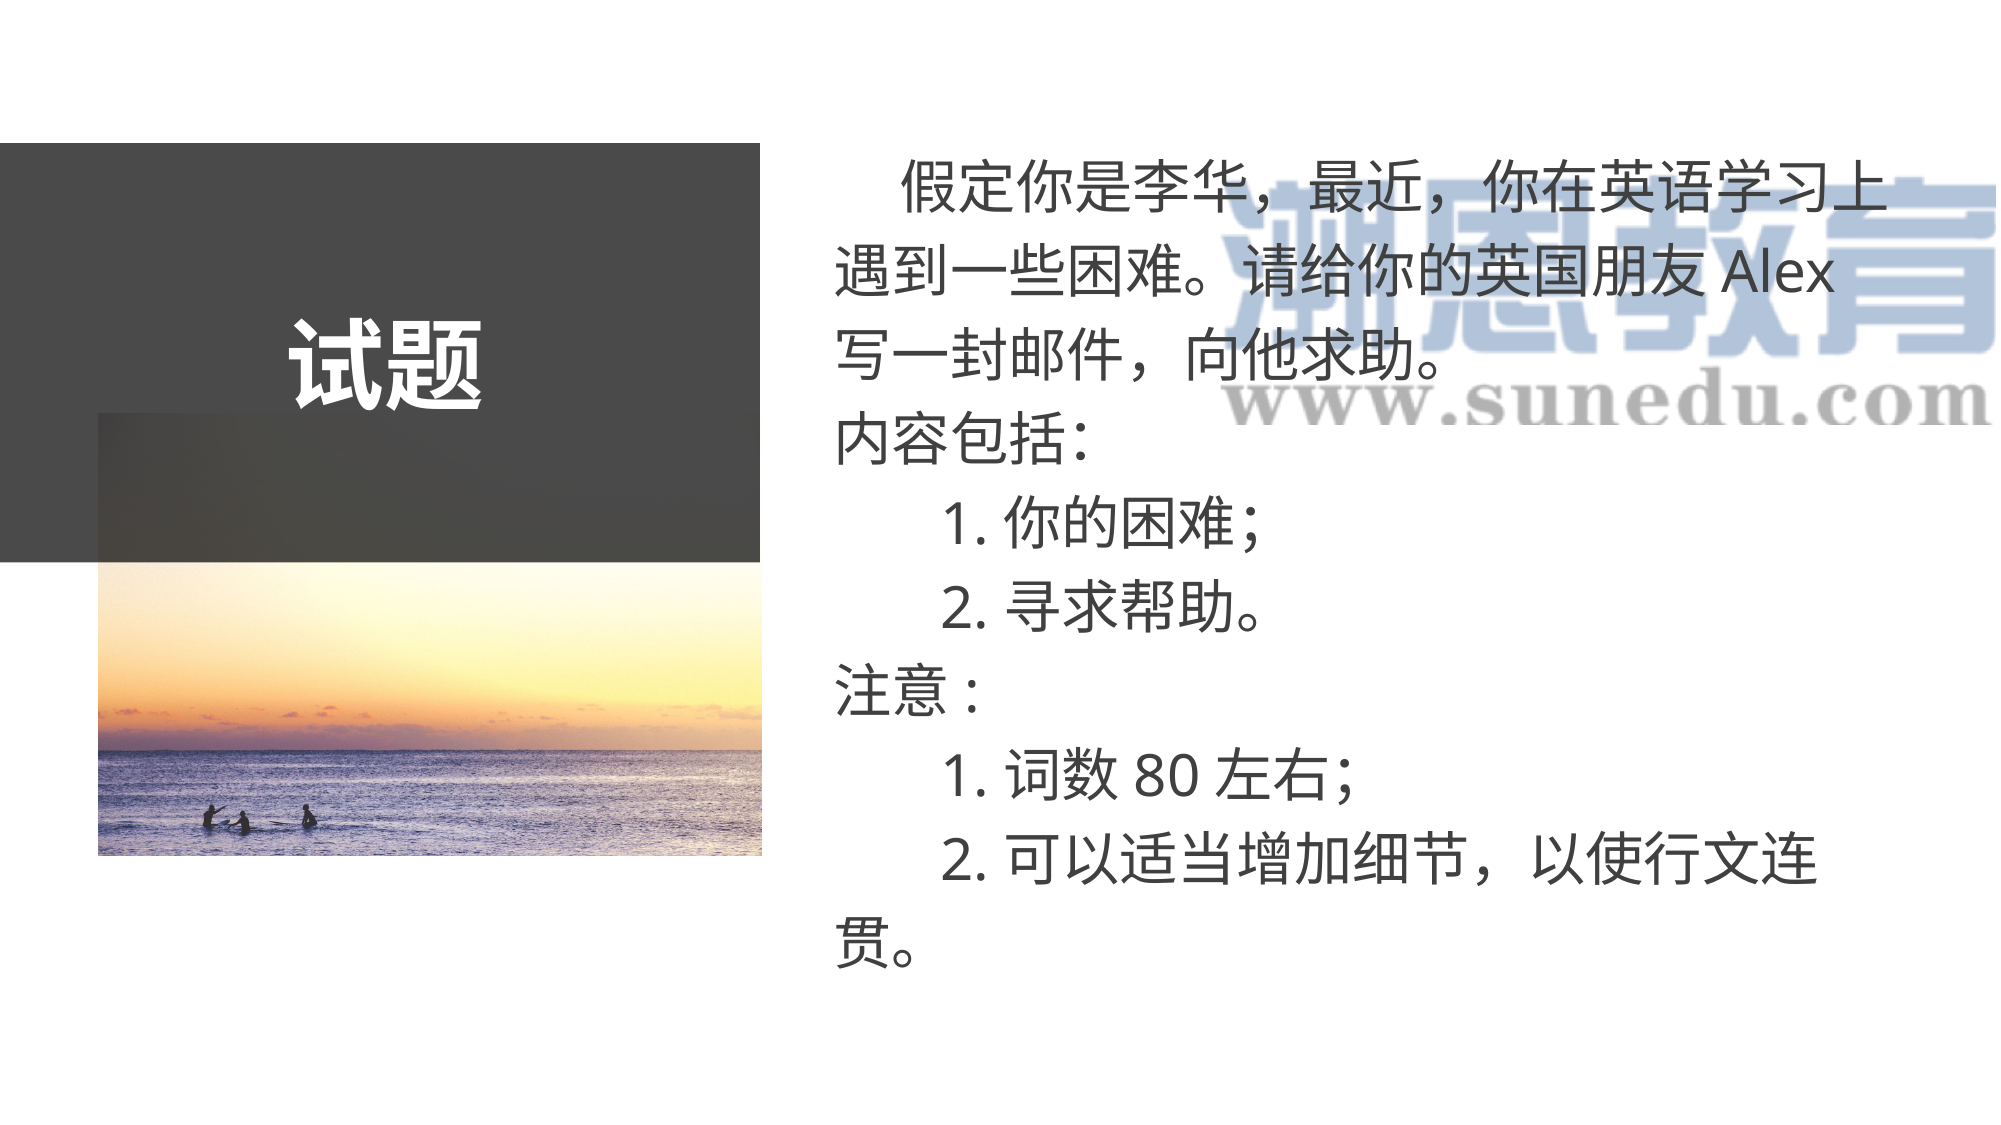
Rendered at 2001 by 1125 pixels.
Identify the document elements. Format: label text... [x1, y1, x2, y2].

text_box 假定你是李华，最近，你在英语学习上遇到一些困难。请给你的英国朋友Alex写一封邮件，向他求助。 内容包括： 1.你的困难； 2.寻求帮助。 注意: 1.词数80左右； 2.可以适当增加细节，以使行文连贯。 [818, 128, 1918, 984]
text_box [0, 142, 761, 563]
picture [97, 413, 762, 856]
text_box 试题 [269, 294, 539, 413]
picture [1918, 173, 1996, 425]
